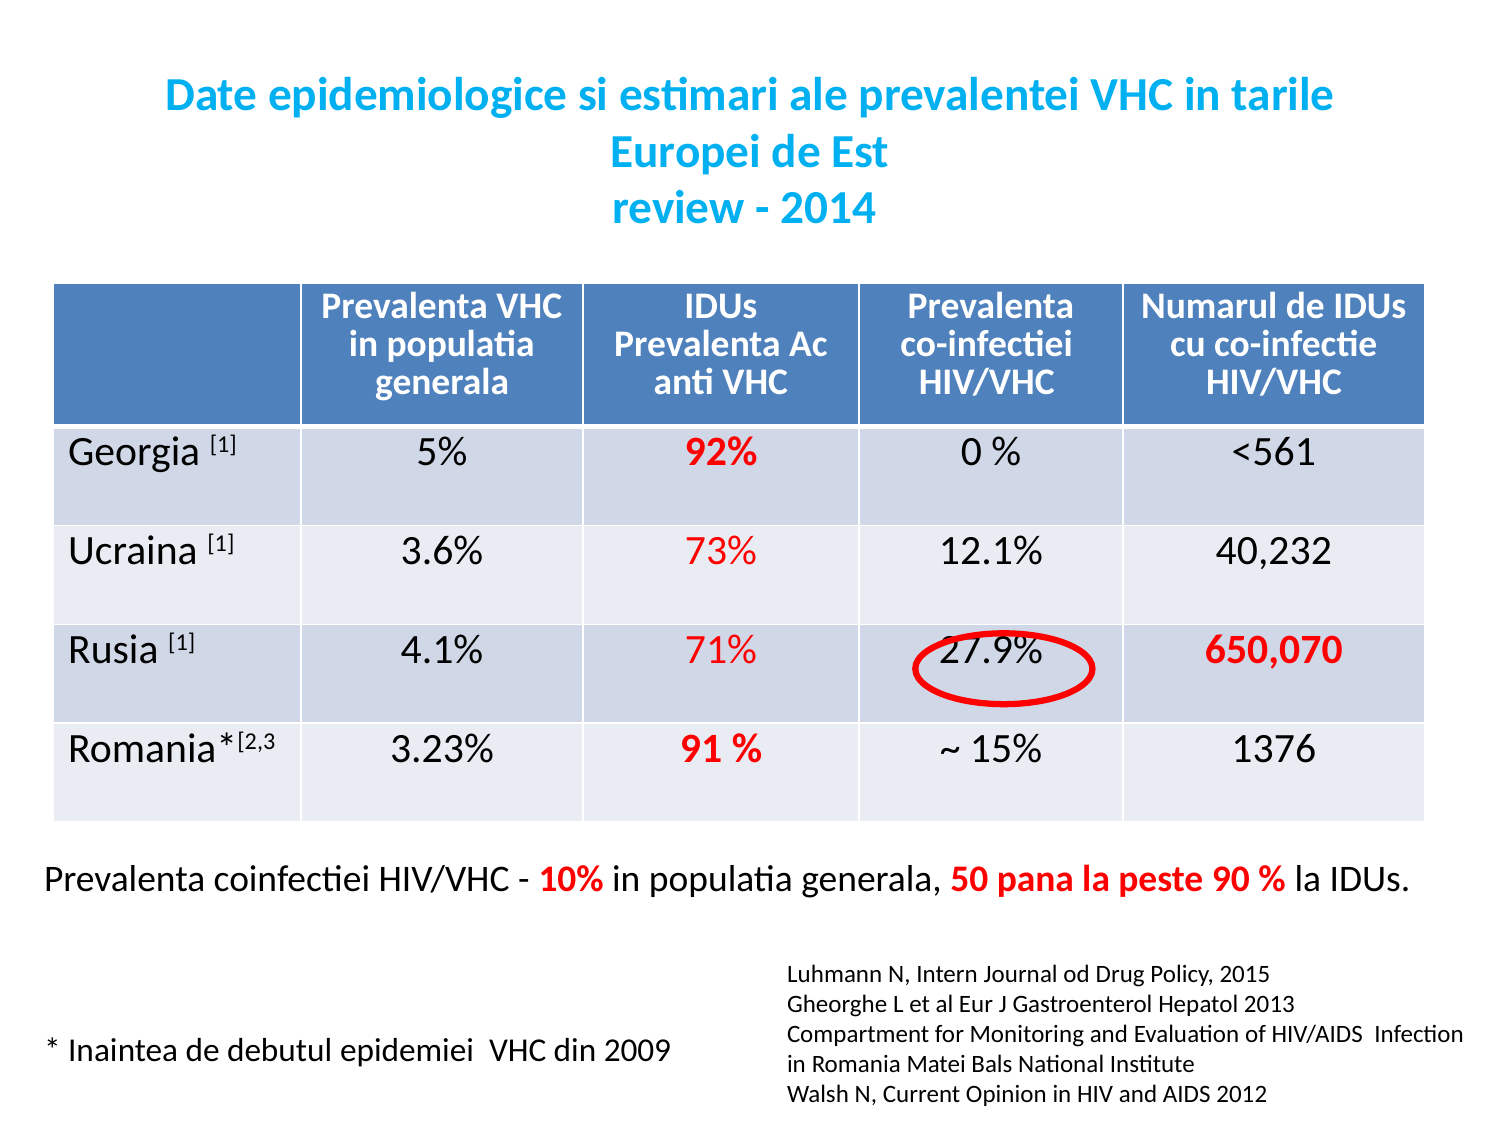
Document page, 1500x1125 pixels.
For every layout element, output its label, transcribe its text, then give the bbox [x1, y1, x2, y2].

table_cell 650,070 [1124, 625, 1424, 722]
table_cell 27.9% [860, 625, 1122, 722]
table_cell 40,232 [1124, 526, 1424, 624]
table_cell 73% [584, 526, 858, 624]
table_cell 0 % [860, 429, 1122, 525]
table_cell 5% [302, 429, 582, 525]
table_header Prevalenta VHC in populatia generala [302, 284, 582, 424]
table_cell 1376 [1124, 724, 1424, 821]
table_cell Rusia [1] [54, 625, 300, 722]
table_cell 3.6% [302, 526, 582, 624]
text_box Luhmann N, Intern Journal od Drug Policy, 2015 Gheorghe L et al Eur J Gastroenterol Hepatol 2013 Compartment for Monitoring and Evaluation of HIV/AIDS Infection in Romania Matei Bals National Institute Walsh N, Current Opinion in HIV and AIDS 2012 [772, 950, 1500, 1115]
table_cell Georgia [1] [54, 429, 300, 525]
table_header Numarul de IDUs cu co-infectie HIV/VHC [1124, 284, 1424, 424]
table_cell 92% [584, 429, 858, 525]
table_cell Romania*[2,3 [54, 724, 300, 821]
table_cell 12.1% [860, 526, 1122, 624]
table_cell 4.1% [302, 625, 582, 722]
table_header IDUs Prevalenta Ac anti VHC [584, 284, 858, 424]
text_box * Inaintea de debutul epidemiei VHC din 2009 [29, 1021, 750, 1121]
text_box [913, 631, 1095, 707]
table_cell <561 [1124, 429, 1424, 525]
table_cell 3.23% [302, 724, 582, 821]
table_cell 91 % [584, 724, 858, 821]
table_header Prevalenta co-infectiei HIV/VHC [860, 284, 1122, 424]
text_box Prevalenta coinfectiei HIV/VHC - 10% in populatia generala, 50 pana la peste 90 % la IDUs. [29, 846, 1500, 907]
table_cell Ucraina [1] [54, 526, 300, 624]
table_cell ~ 15% [860, 724, 1122, 821]
title Date epidemiologice si estimari ale prevalentei VHC in tarile Europei de Est review - 2014 [75, 54, 1425, 243]
table_cell 71% [584, 625, 858, 722]
table_header [54, 284, 300, 424]
